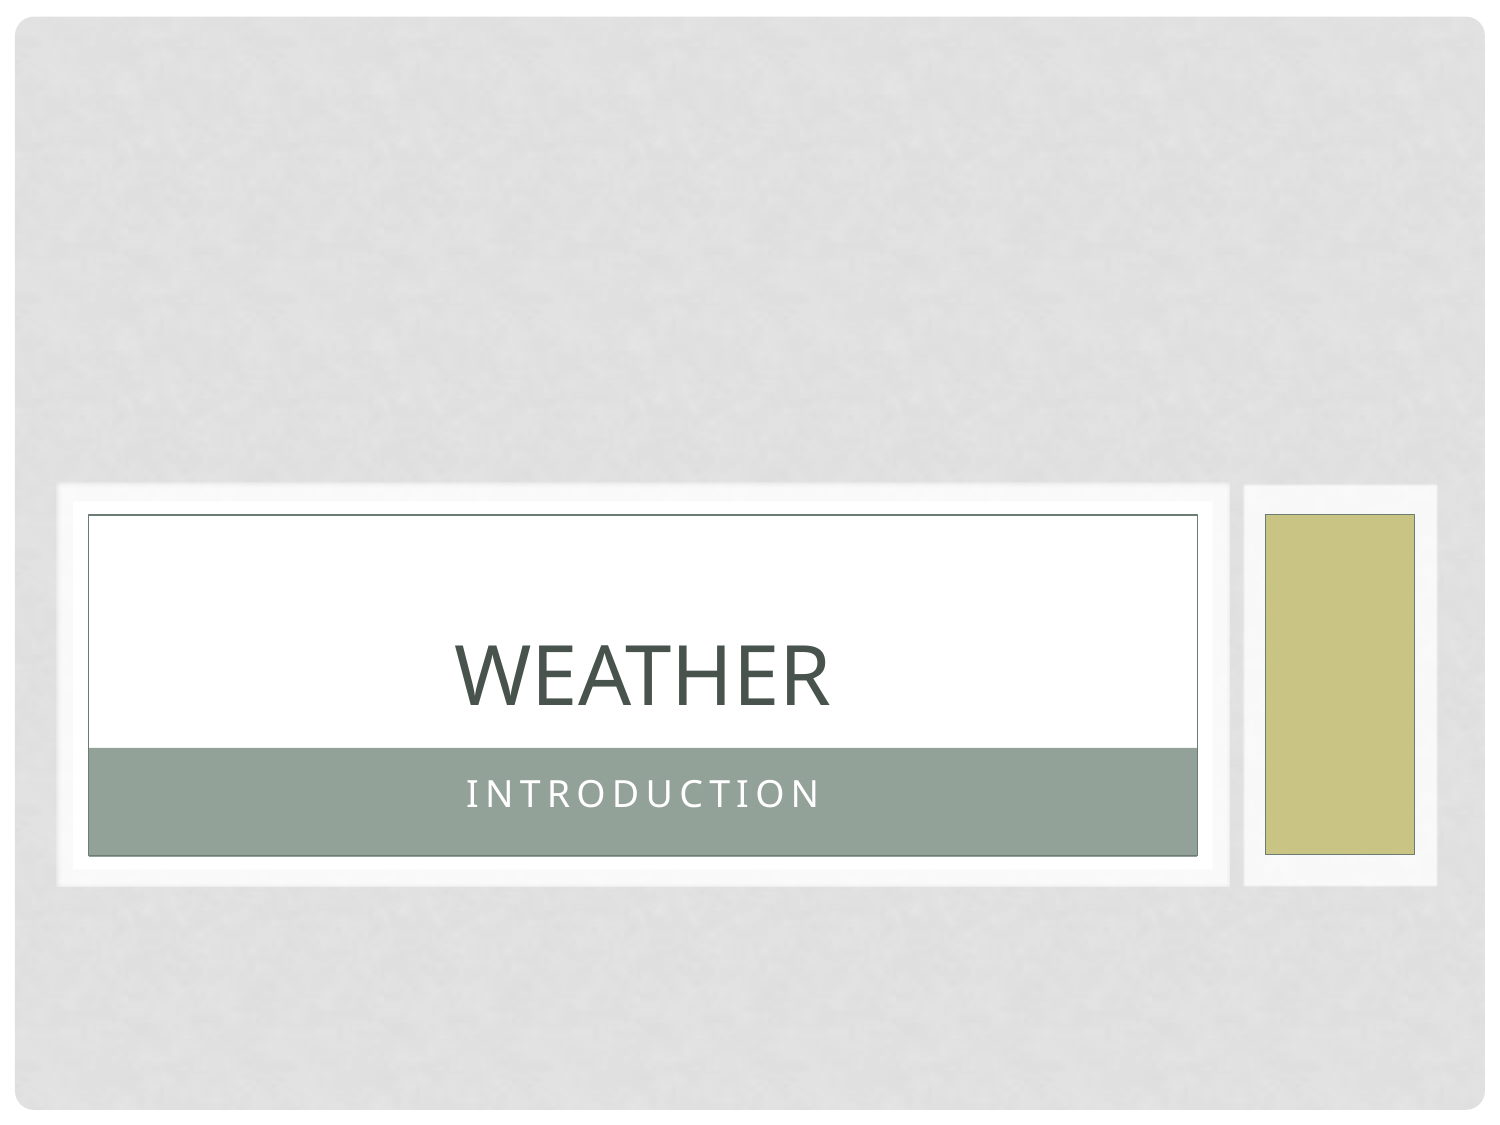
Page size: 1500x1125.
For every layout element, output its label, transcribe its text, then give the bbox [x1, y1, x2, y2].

title Weather [99, 529, 1187, 730]
subtitle Introduction [105, 762, 1181, 838]
